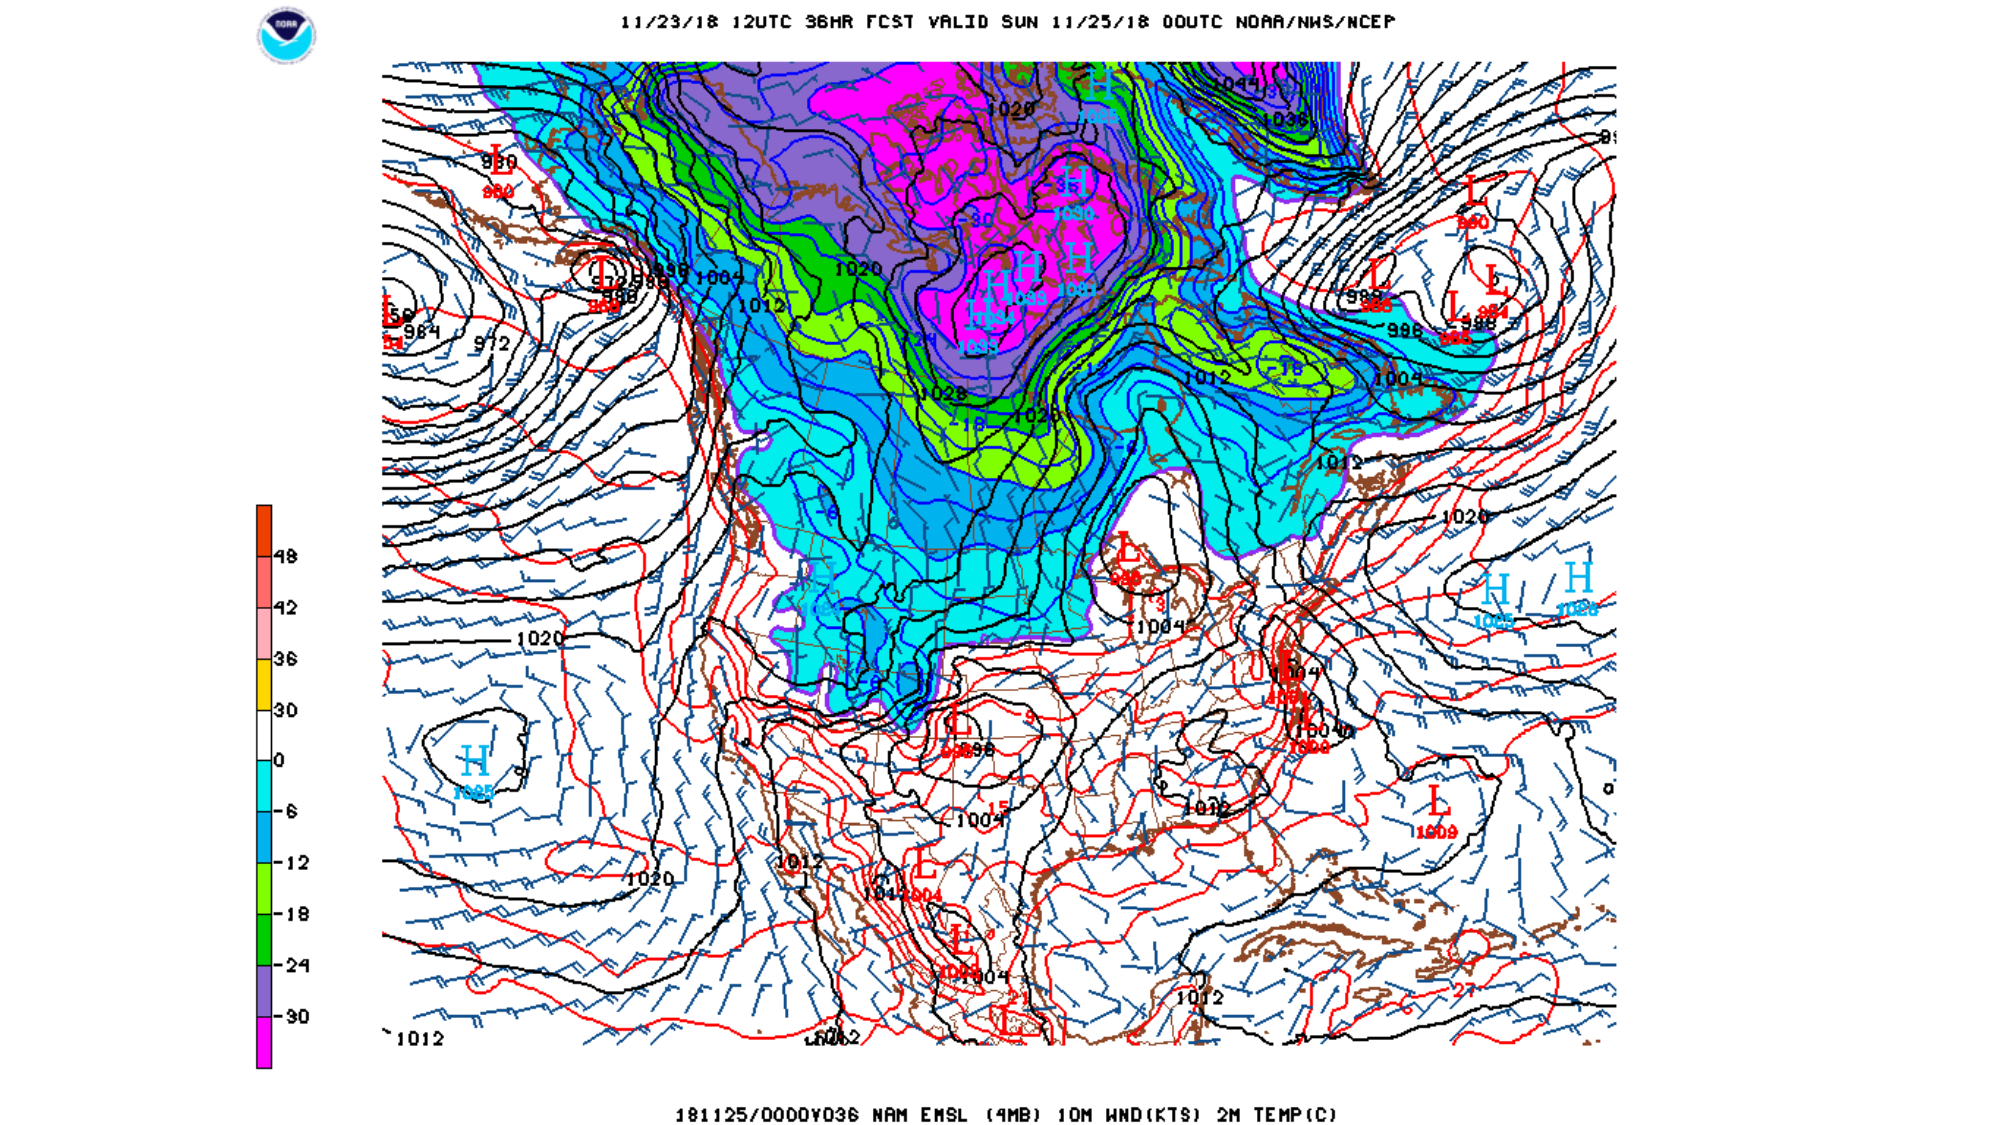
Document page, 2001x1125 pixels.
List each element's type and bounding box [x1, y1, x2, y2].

picture [249, 0, 1750, 1125]
